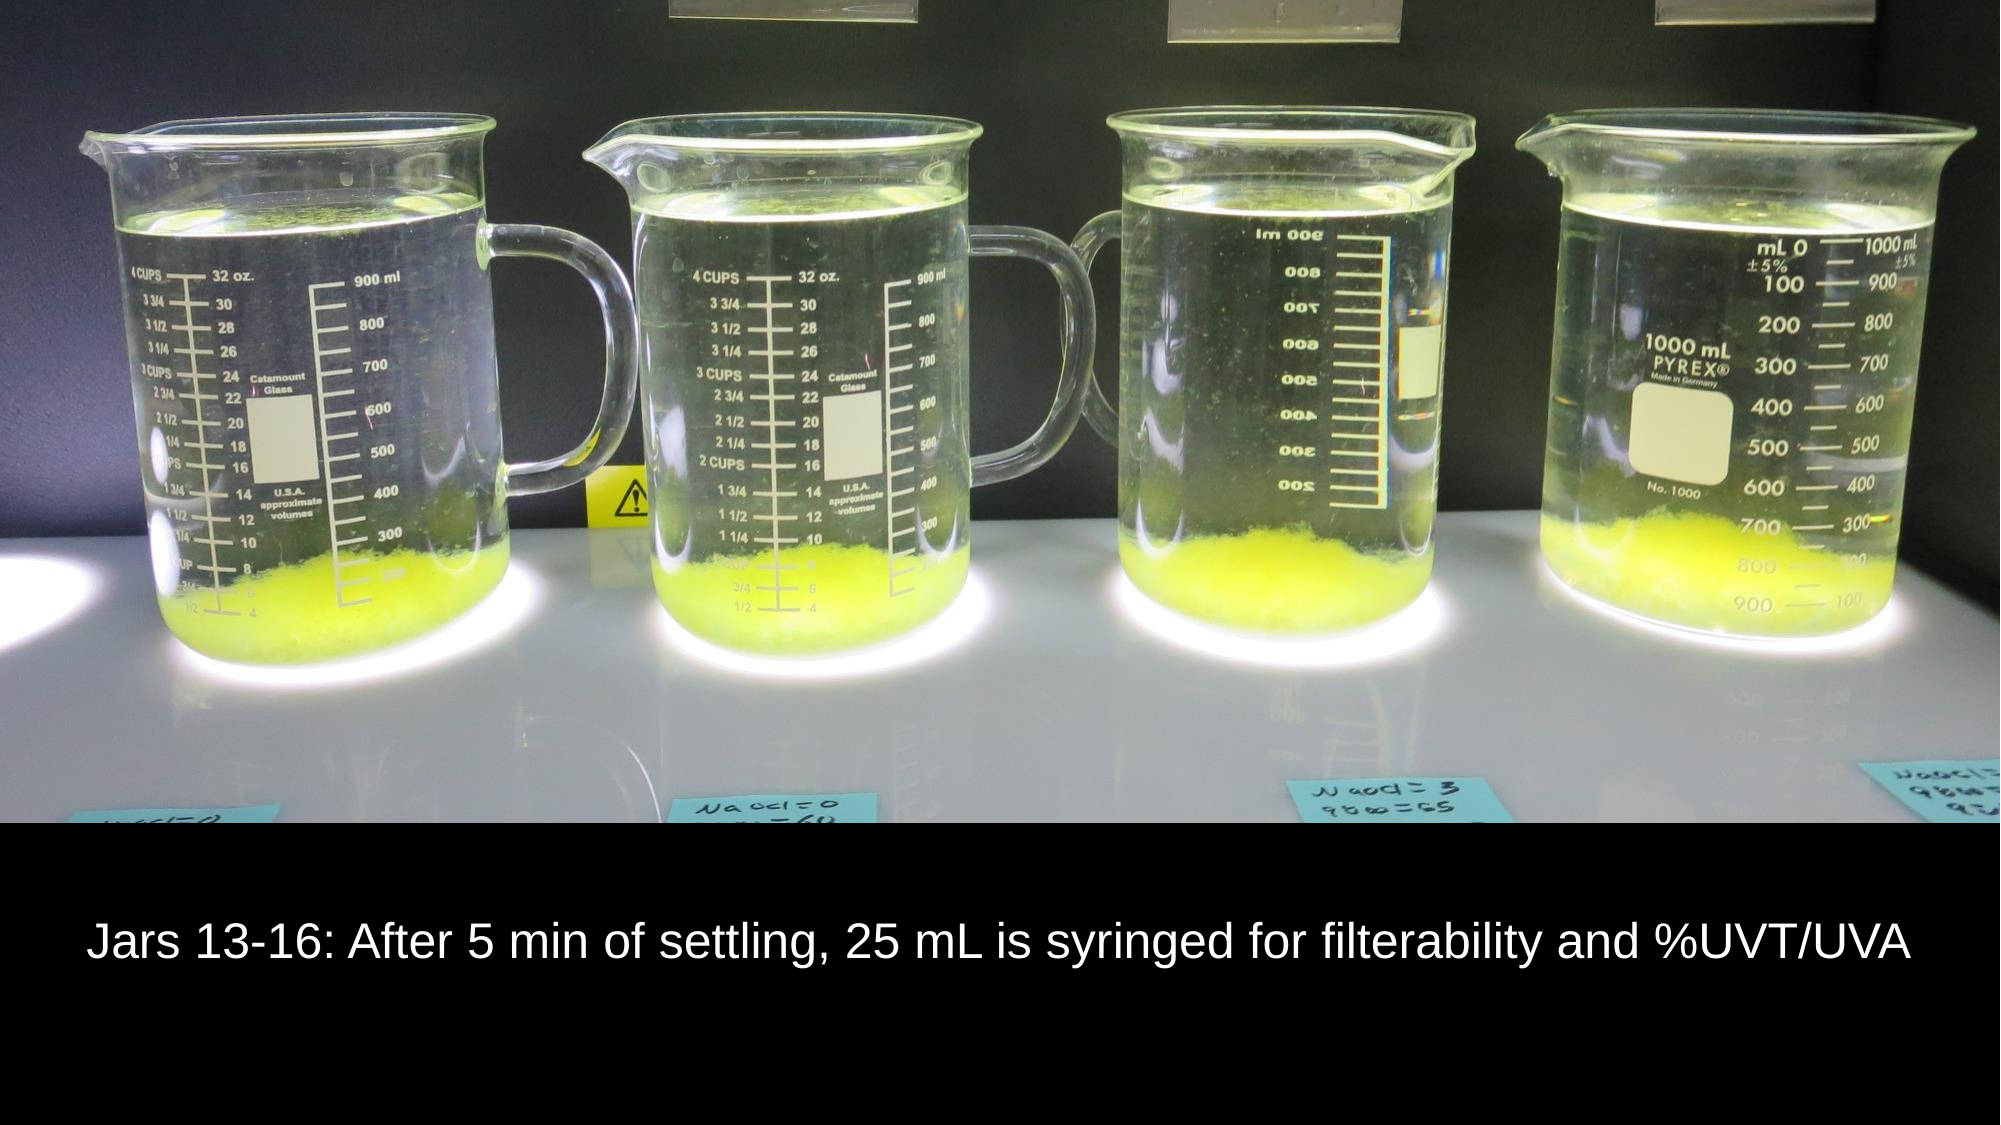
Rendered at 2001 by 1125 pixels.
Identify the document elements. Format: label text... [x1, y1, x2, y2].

title Jars 13-16: After 5 min of settling, 25 mL is syringed for filterability and %UVT/UVA [24, 850, 1975, 1034]
picture [0, 0, 2000, 823]
text_box [0, 823, 2000, 1125]
